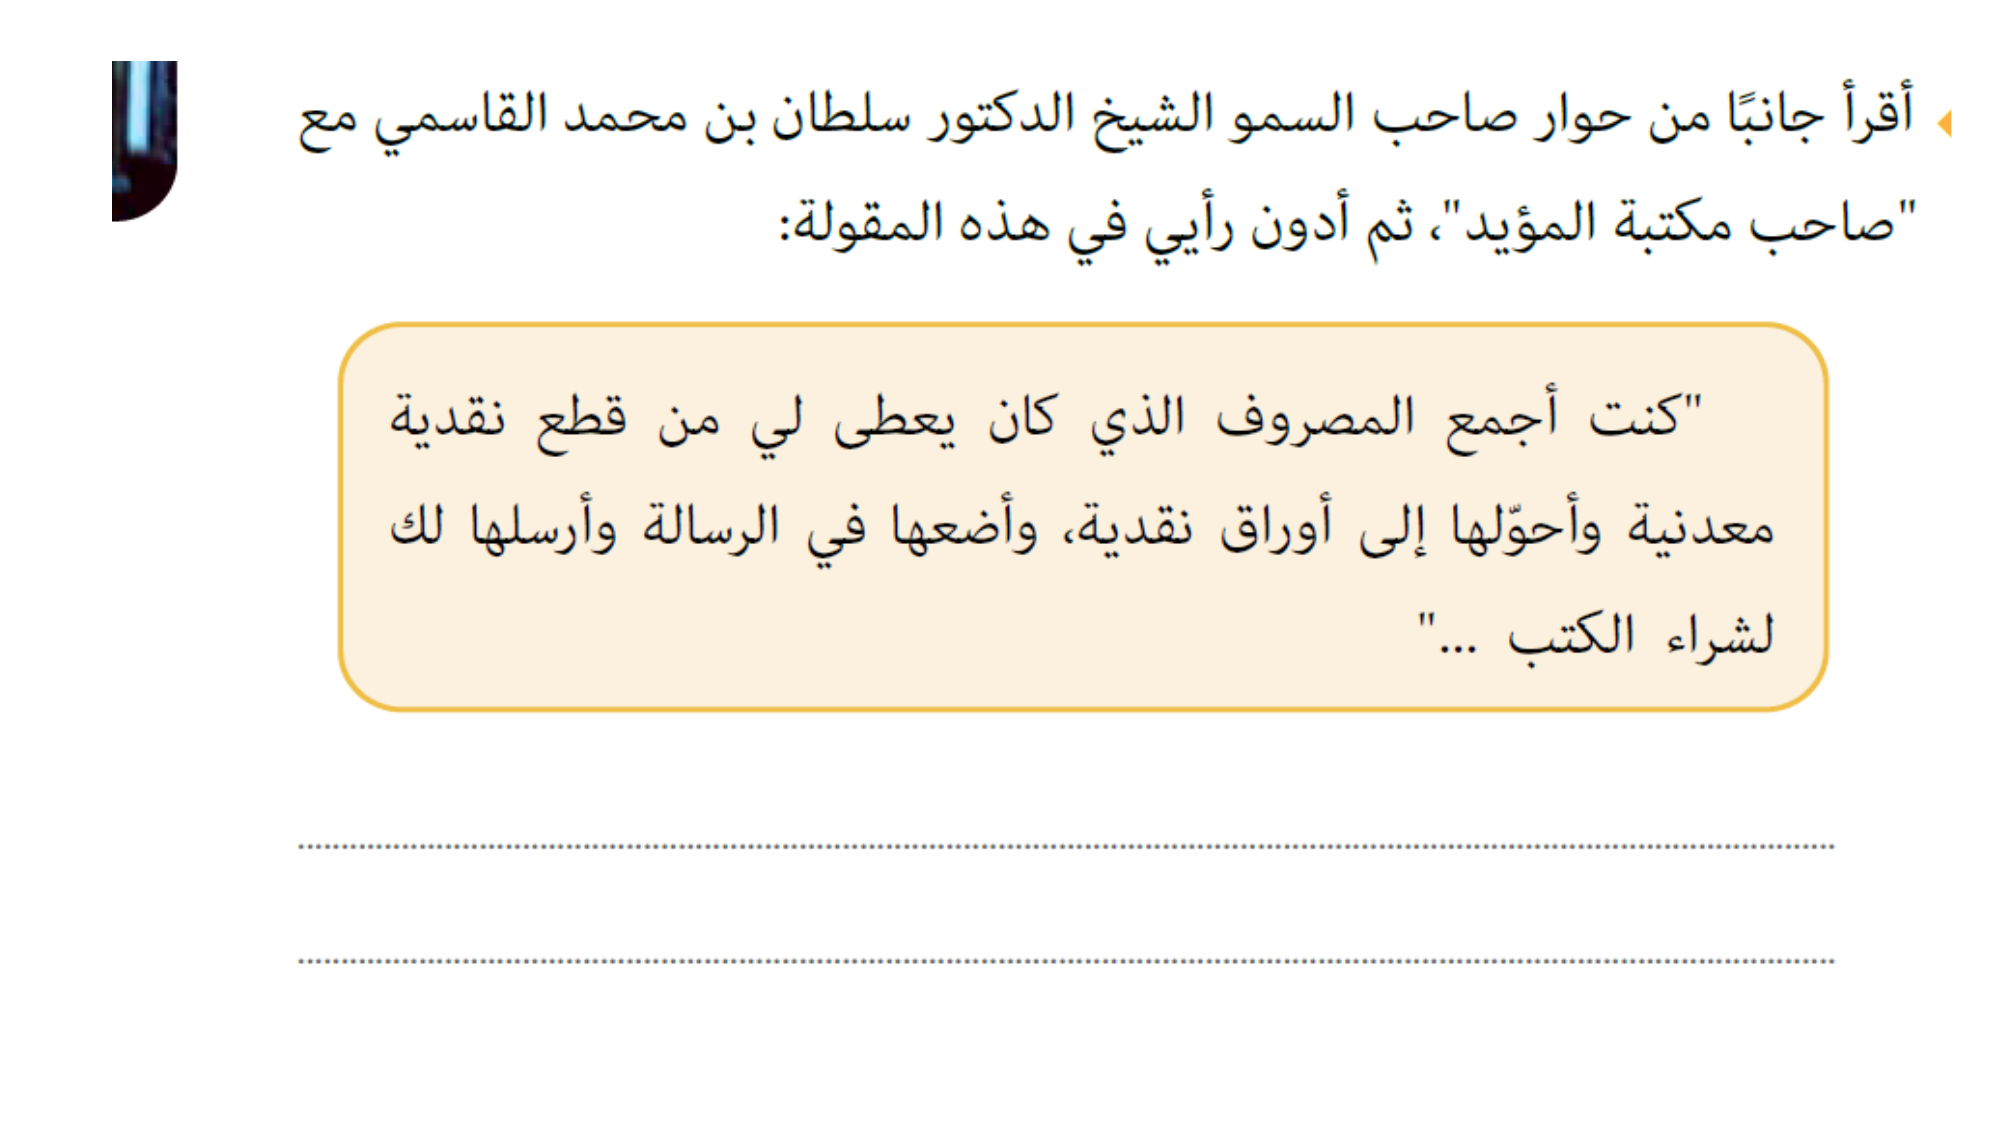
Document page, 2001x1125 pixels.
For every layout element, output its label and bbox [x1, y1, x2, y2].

picture [112, 61, 1952, 1036]
